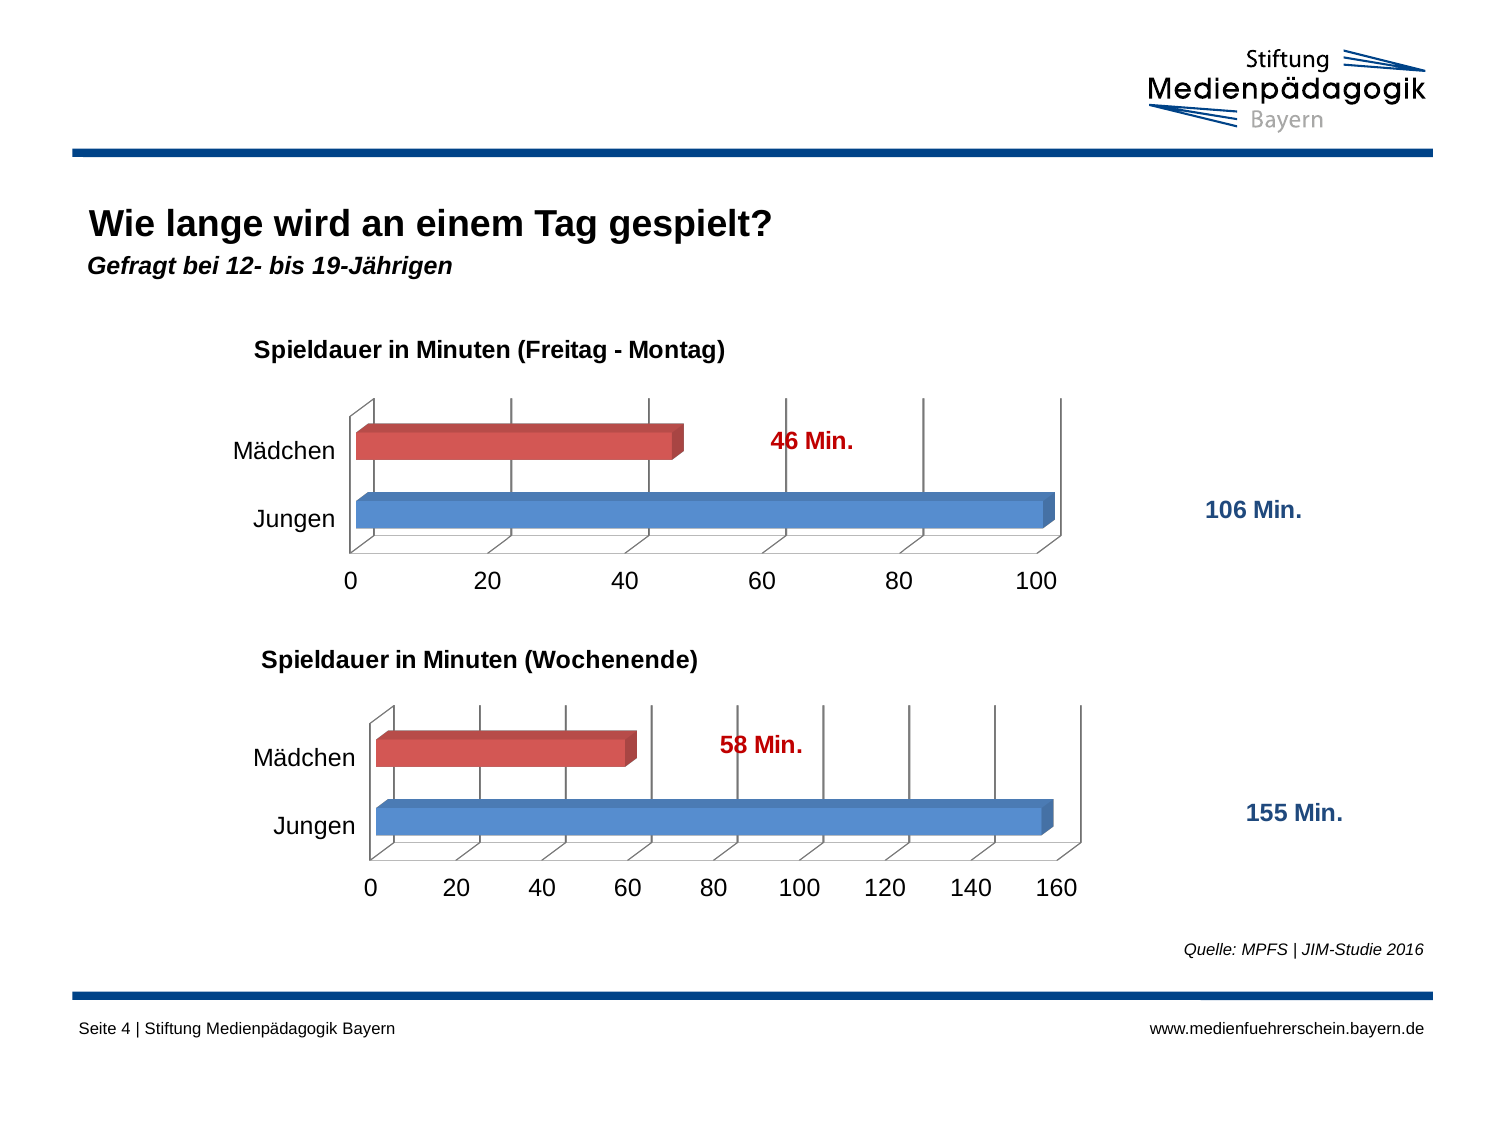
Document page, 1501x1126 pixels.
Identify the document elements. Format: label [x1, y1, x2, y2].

chart [11, 665, 1297, 925]
